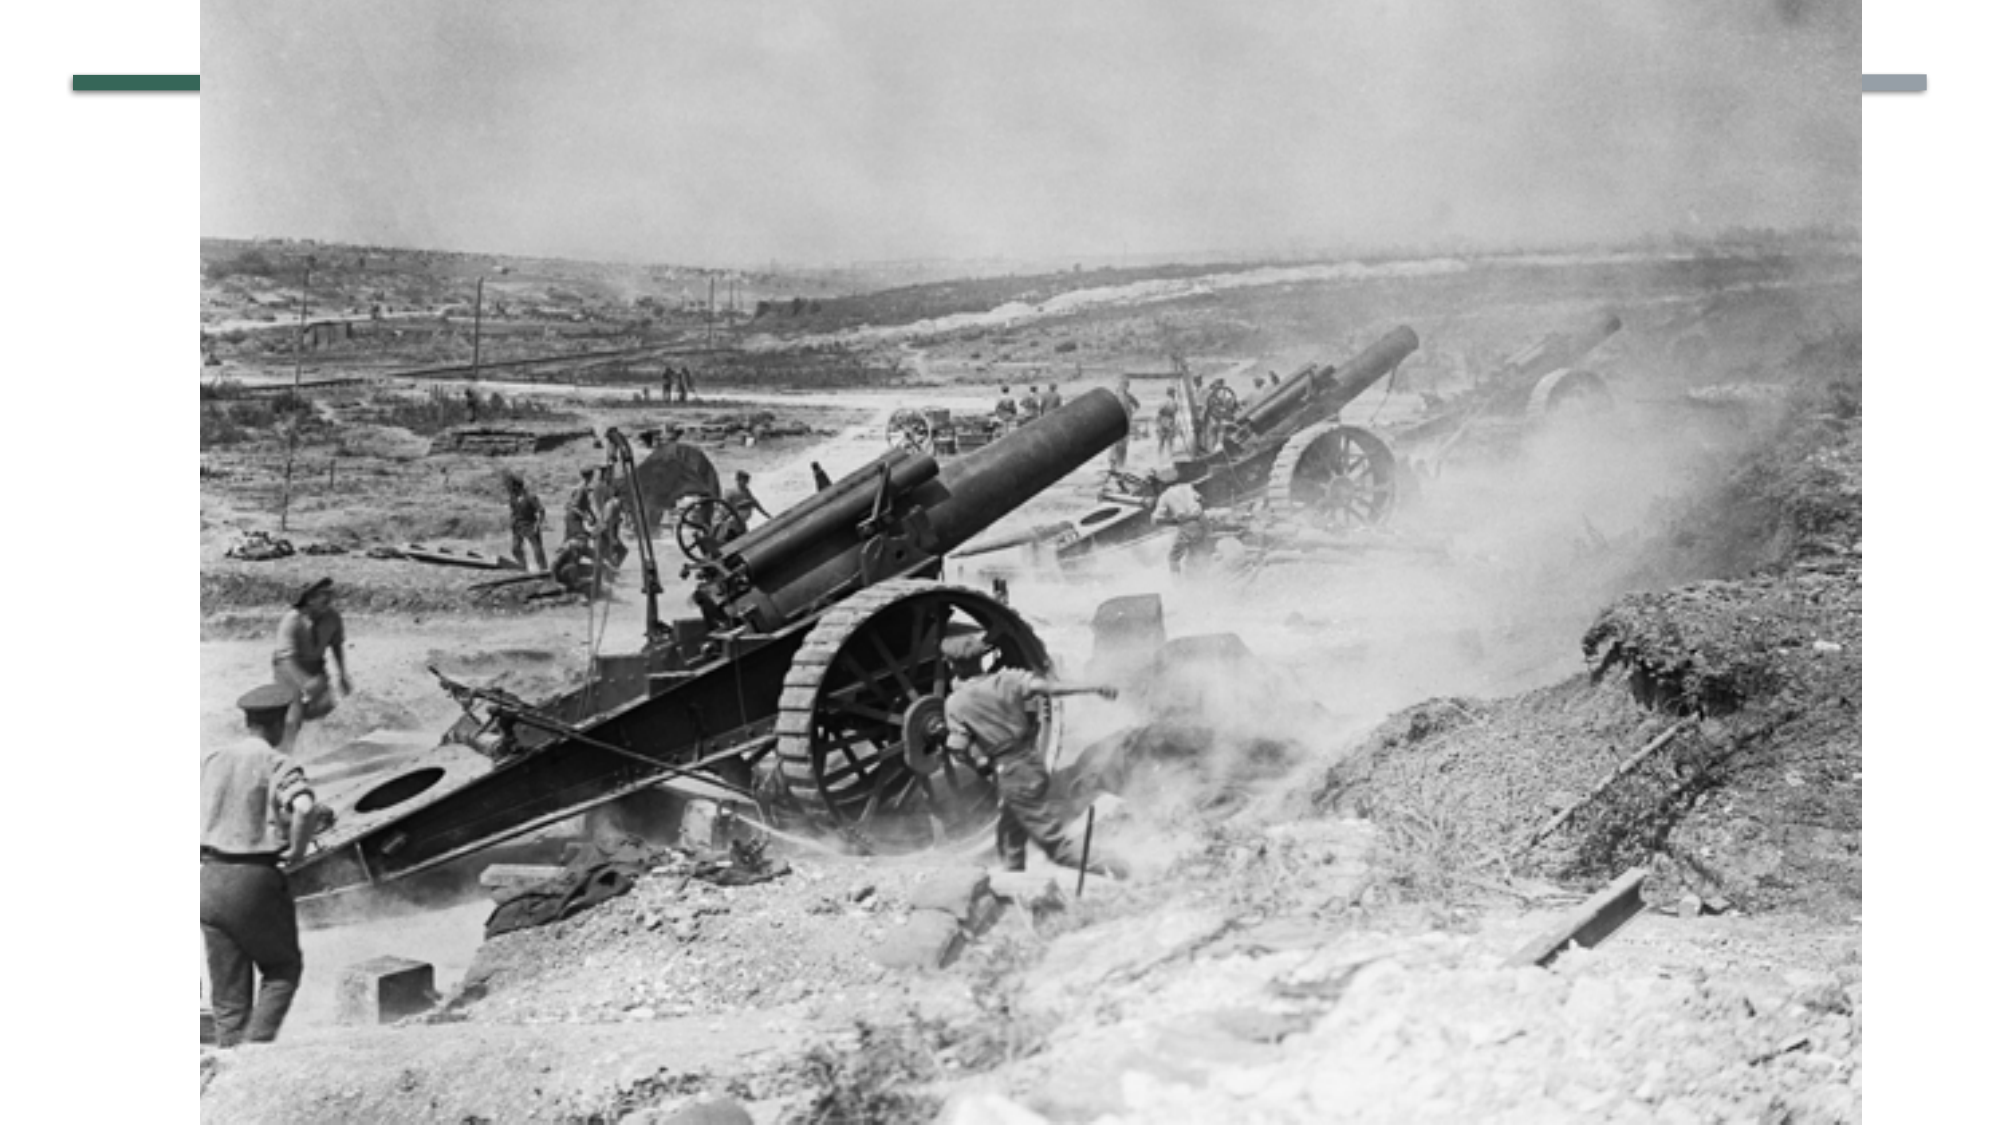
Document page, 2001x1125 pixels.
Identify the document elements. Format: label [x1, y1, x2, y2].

picture [200, 0, 1863, 1125]
